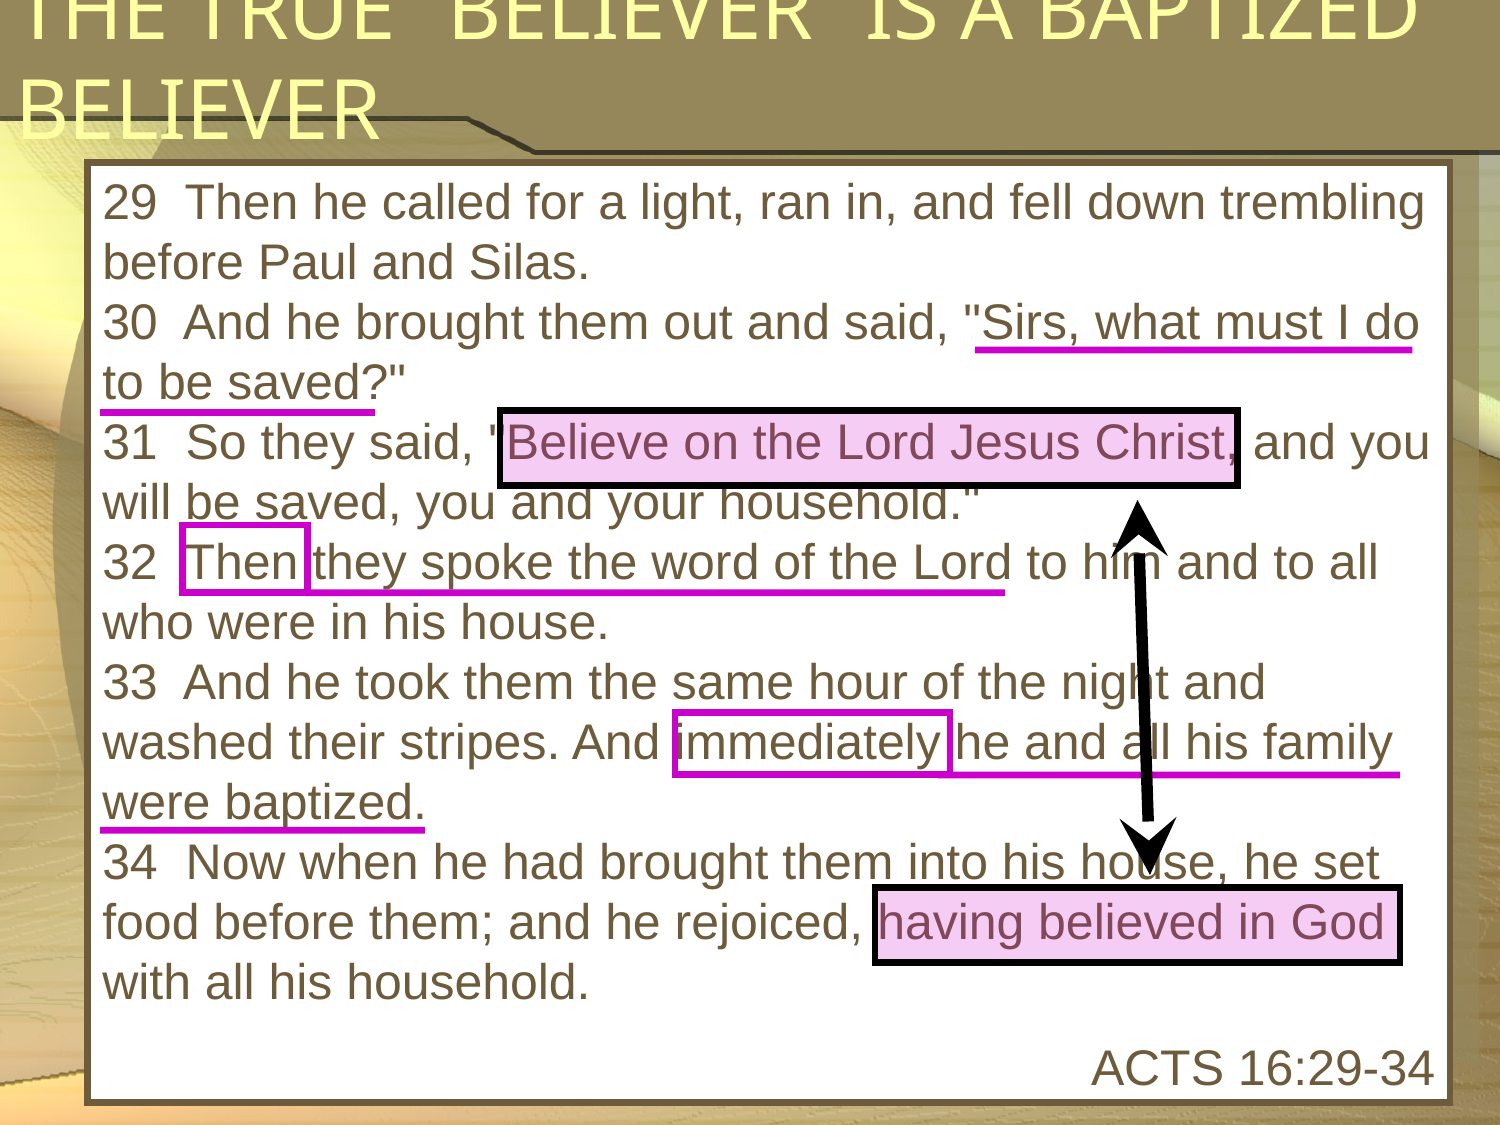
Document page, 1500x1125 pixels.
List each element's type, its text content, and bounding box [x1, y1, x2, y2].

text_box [874, 499, 1401, 963]
text_box 29 Then he called for a light, ran in, and fell down trembling before Paul and Silas. 30 And he brought them out and said, "Sirs, what must I do to be saved?" 31 So they said, "Believe on the Lord Jesus Christ, and you will be saved, you and your household." 32 Then they spoke the word of the Lord to him and to all who were in his house. 33 And he took them the same hour of the night and washed their stripes. And immediately he and all his family were baptized. 34 Now when he had brought them into his house, he set food before them; and he rejoiced, having believed in God with all his household. ACTS 16:29-34 [87, 162, 1450, 1103]
title THE TRUE “BELIEVER” IS A BAPTIZED BELIEVER [0, 0, 1500, 125]
picture [0, 125, 1500, 1125]
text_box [99, 712, 869, 831]
text_box [499, 410, 1238, 486]
text_box [182, 525, 308, 593]
